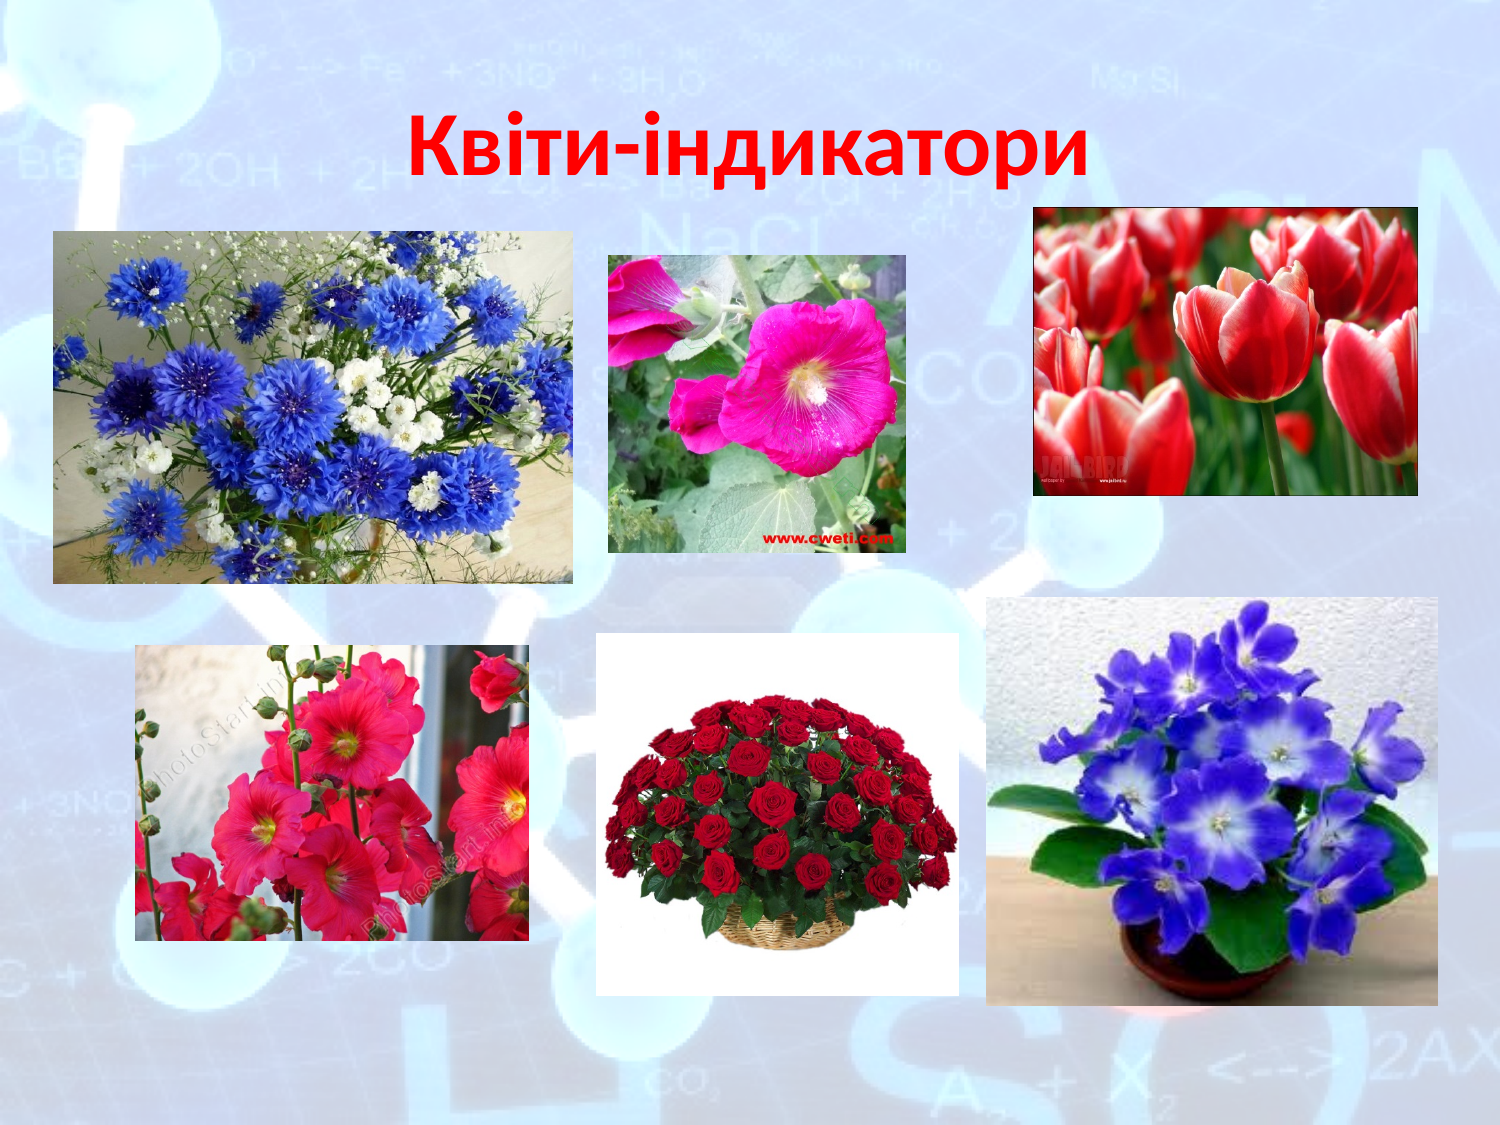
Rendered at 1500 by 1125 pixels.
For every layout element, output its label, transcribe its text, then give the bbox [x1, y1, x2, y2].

picture [0, 0, 1500, 1125]
title Квіти-індикатори [75, 45, 1425, 233]
